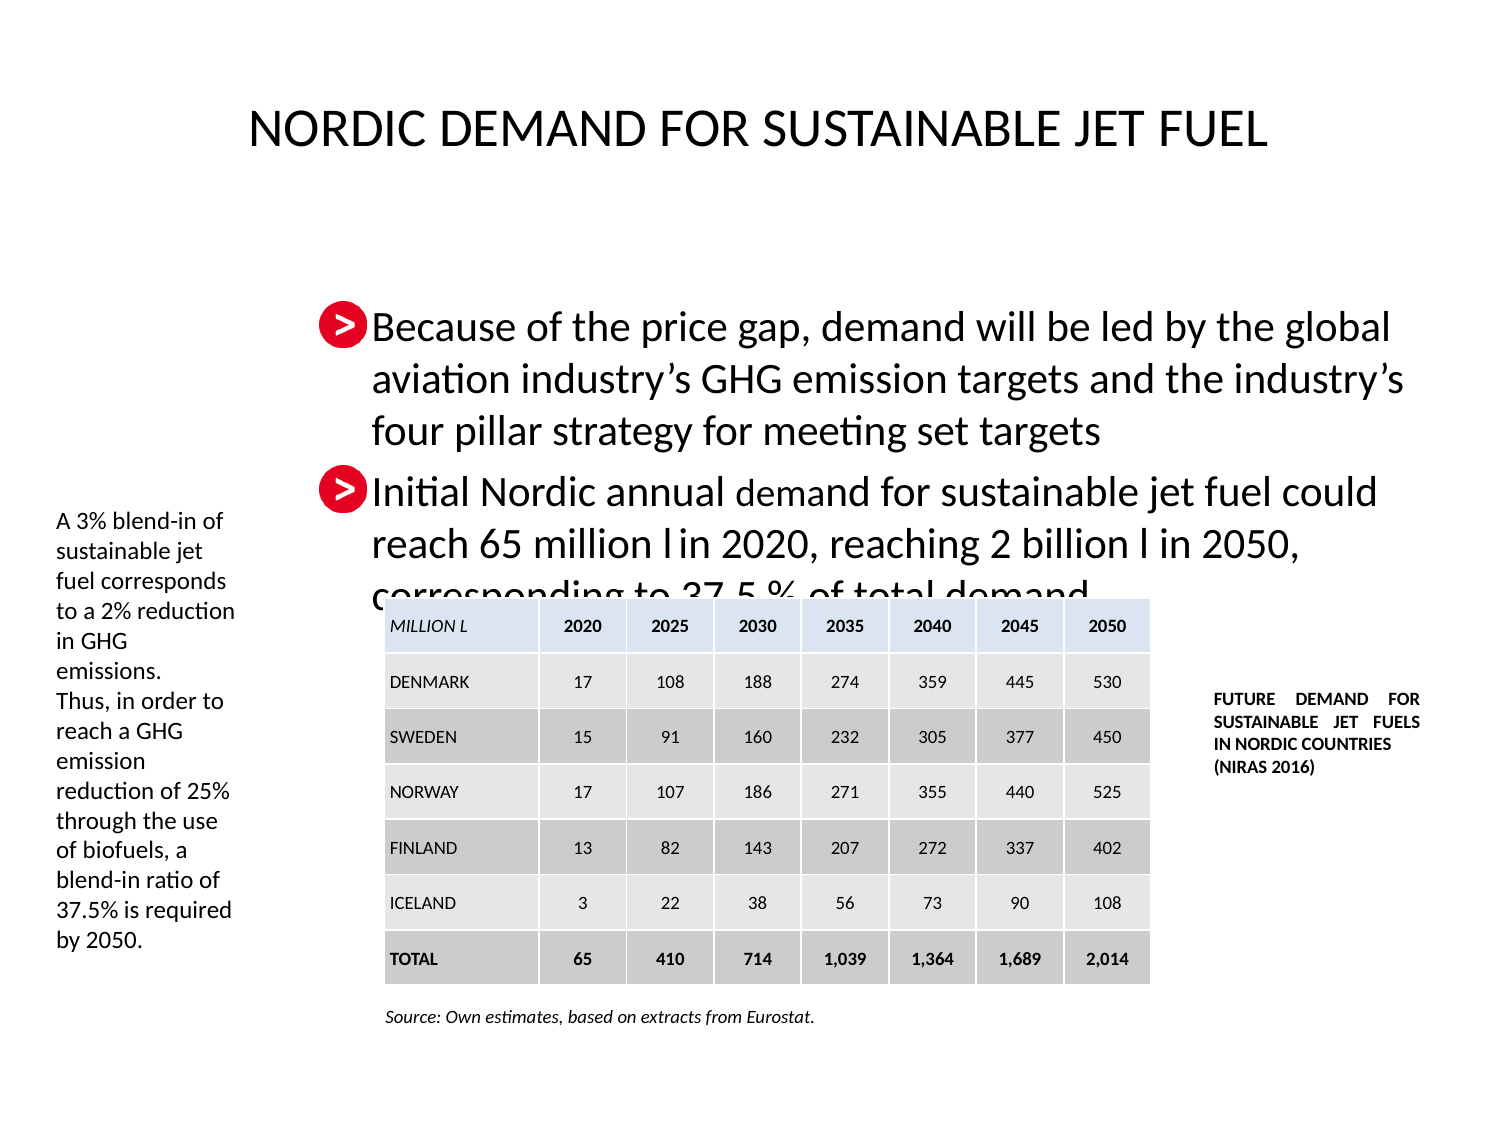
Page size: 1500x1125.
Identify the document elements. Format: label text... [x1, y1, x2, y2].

table_cell 22 [627, 875, 713, 929]
table_cell 90 [977, 875, 1063, 929]
table_cell 188 [715, 654, 800, 708]
table_cell 274 [802, 654, 888, 708]
table_cell 305 [890, 709, 975, 763]
table_cell NORWAY [385, 765, 538, 818]
table_cell 160 [715, 709, 800, 763]
table_header 2045 [977, 599, 1063, 652]
table_cell 73 [890, 875, 975, 929]
table_cell 207 [802, 820, 888, 874]
table_header 2040 [890, 599, 975, 652]
table_cell DENMARK [385, 654, 538, 708]
table_cell 82 [627, 820, 713, 874]
table_cell 108 [1065, 875, 1150, 929]
table_cell 15 [540, 709, 626, 763]
table_cell 410 [627, 931, 713, 984]
table_cell 65 [540, 931, 626, 984]
table_cell 355 [890, 765, 975, 818]
text_box Source: Own estimates, based on extracts from Eurostat. [336, 997, 1093, 1035]
table_cell 143 [715, 820, 800, 874]
table_header 2035 [802, 599, 888, 652]
table_cell 359 [890, 654, 975, 708]
table_cell 17 [540, 765, 626, 818]
table_cell 1,039 [802, 931, 888, 984]
text_box A 3% blend-in of sustainable jet fuel corresponds to a 2% reduction in GHG emissions. Thus, in order to reach a GHG emission reduction of 25% through the use of biofuels, a blend-in ratio of 37.5% is required by 2050. [41, 497, 254, 962]
table_cell ICELAND [385, 875, 538, 929]
table_cell 714 [715, 931, 800, 984]
table_cell 377 [977, 709, 1063, 763]
table_cell 38 [715, 875, 800, 929]
table_cell SWEDEN [385, 709, 538, 763]
table_header million l [385, 599, 538, 652]
picture [319, 465, 367, 513]
table_header 2030 [715, 599, 800, 652]
table_cell 337 [977, 820, 1063, 874]
table_cell 1,364 [890, 931, 975, 984]
table_cell 271 [802, 765, 888, 818]
table_cell 525 [1065, 765, 1150, 818]
table_cell 1,689 [977, 931, 1063, 984]
table_cell 445 [977, 654, 1063, 708]
table_cell 402 [1065, 820, 1150, 874]
text_box FUTURE DEMAND FOR SUSTAINABLE JET FUELS IN NORDIC COUNTRIES (NIRAS 2016) [1198, 679, 1435, 785]
table_cell 3 [540, 875, 626, 929]
table_header 2050 [1065, 599, 1150, 652]
table_cell 272 [890, 820, 975, 874]
table_cell 530 [1065, 654, 1150, 708]
table_cell 2,014 [1065, 931, 1150, 984]
table_header 2020 [540, 599, 626, 652]
table_cell 450 [1065, 709, 1150, 763]
table_cell 232 [802, 709, 888, 763]
picture [319, 301, 367, 348]
table_header 2025 [627, 599, 713, 652]
table_cell 440 [977, 765, 1063, 818]
table_cell FINLAND [385, 820, 538, 874]
table_cell 186 [715, 765, 800, 818]
table_cell 13 [540, 820, 626, 874]
title NORDIC DEMAND FOR SUSTAINABLE JET FUEL [0, 84, 1500, 246]
table_cell 107 [627, 765, 713, 818]
table_cell 108 [627, 654, 713, 708]
table_cell 56 [802, 875, 888, 929]
table_cell 91 [627, 709, 713, 763]
table_cell 17 [540, 654, 626, 708]
table_cell TOTAL [385, 931, 538, 984]
list Because of the price gap, demand will be led by the global aviation industry’s GHG emission targets and the industry’s four pillar strategy for meeting set targets Initial Nordic annual demand for sustainable jet fuel could reach 65 million l in 2020, reaching 2 billion l in 2050, corresponding to 37.5 % of total demand. [304, 290, 1459, 634]
